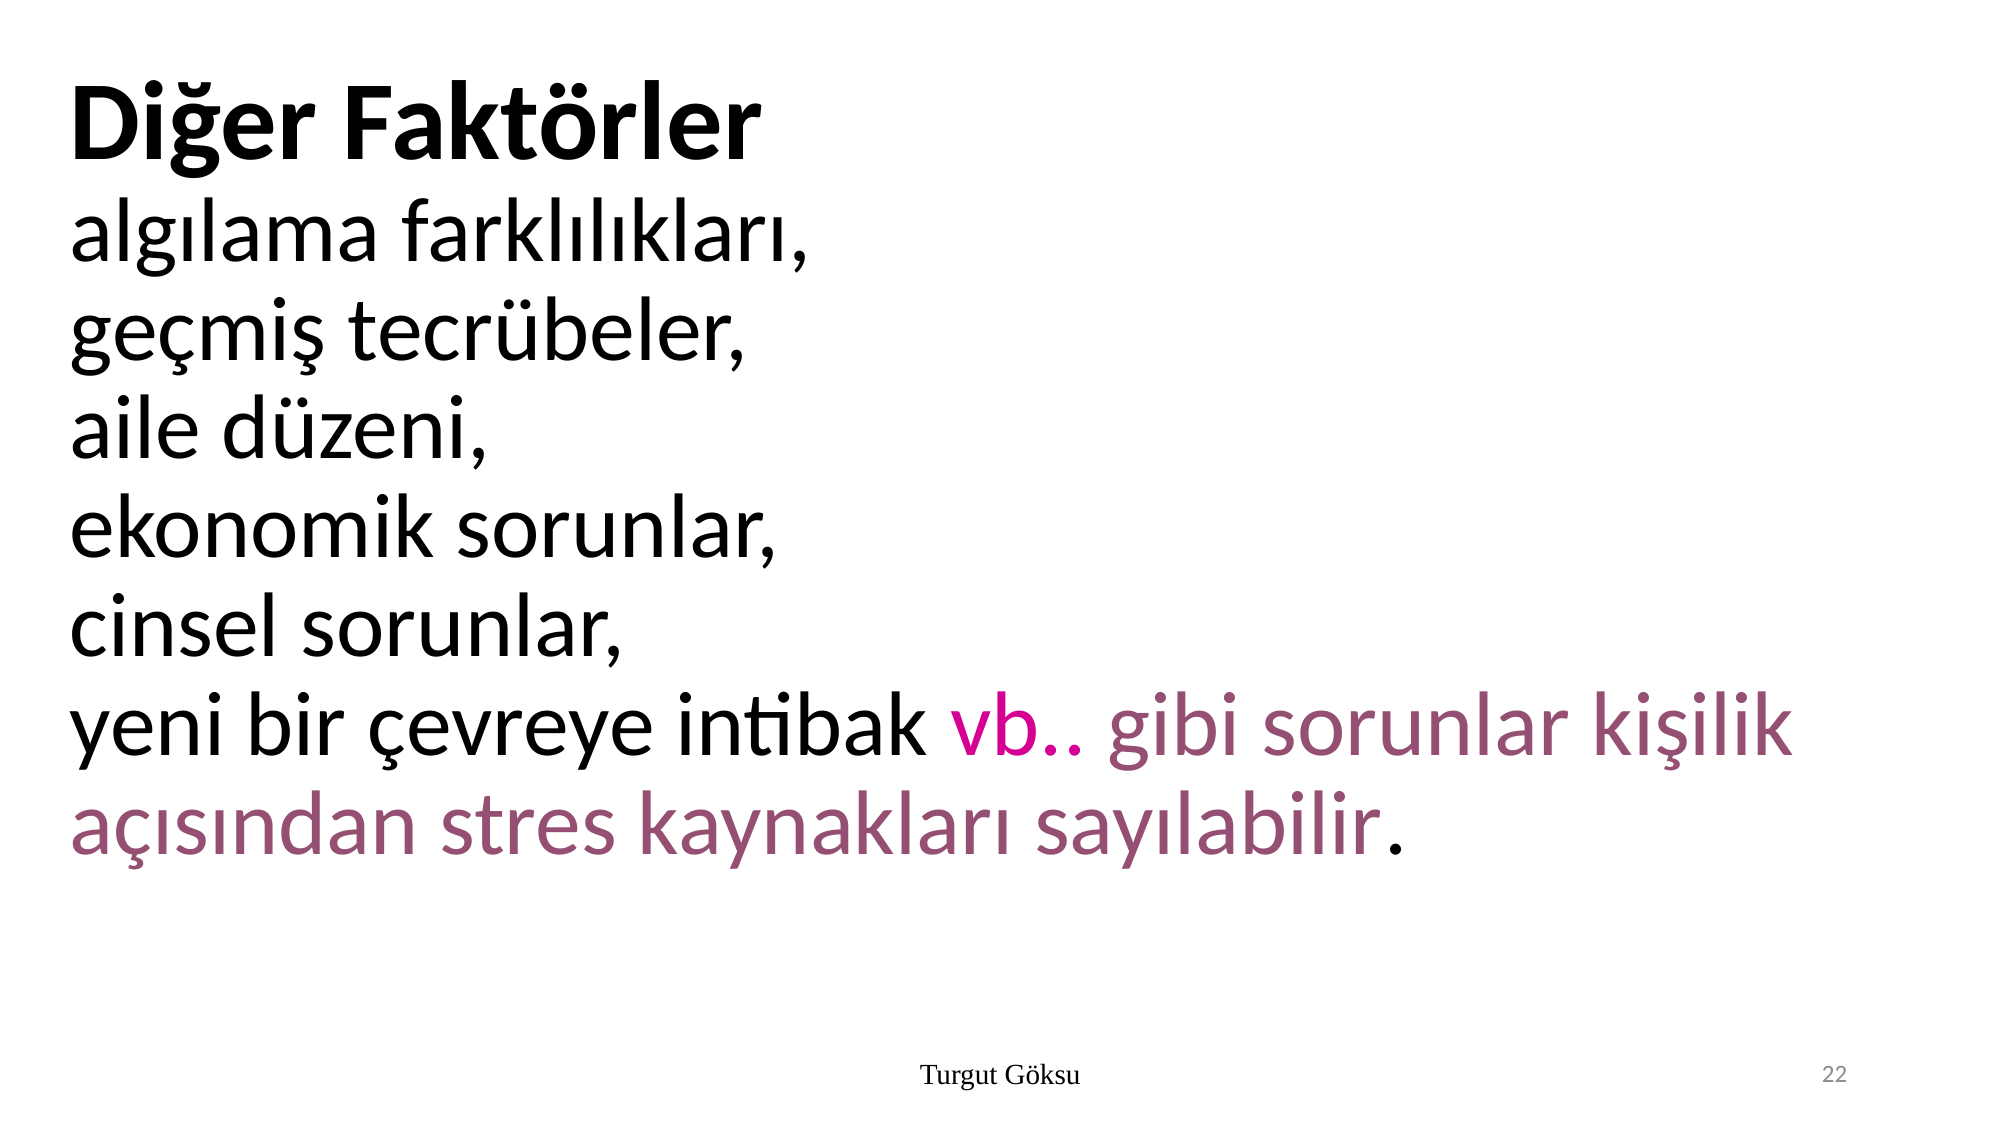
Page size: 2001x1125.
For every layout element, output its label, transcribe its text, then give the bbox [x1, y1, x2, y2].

footer Turgut Göksu [662, 1042, 1338, 1103]
slide_number 22 [1412, 1042, 1863, 1103]
text_box Diğer Faktörler algılama farklılıkları, geçmiş tecrübeler, aile düzeni, ekonomik sorunlar, cinsel sorunlar, yeni bir çevreye intibak vb.. gibi sorunlar kişilik açısından stres kaynakları sayılabilir. [55, 39, 1950, 882]
